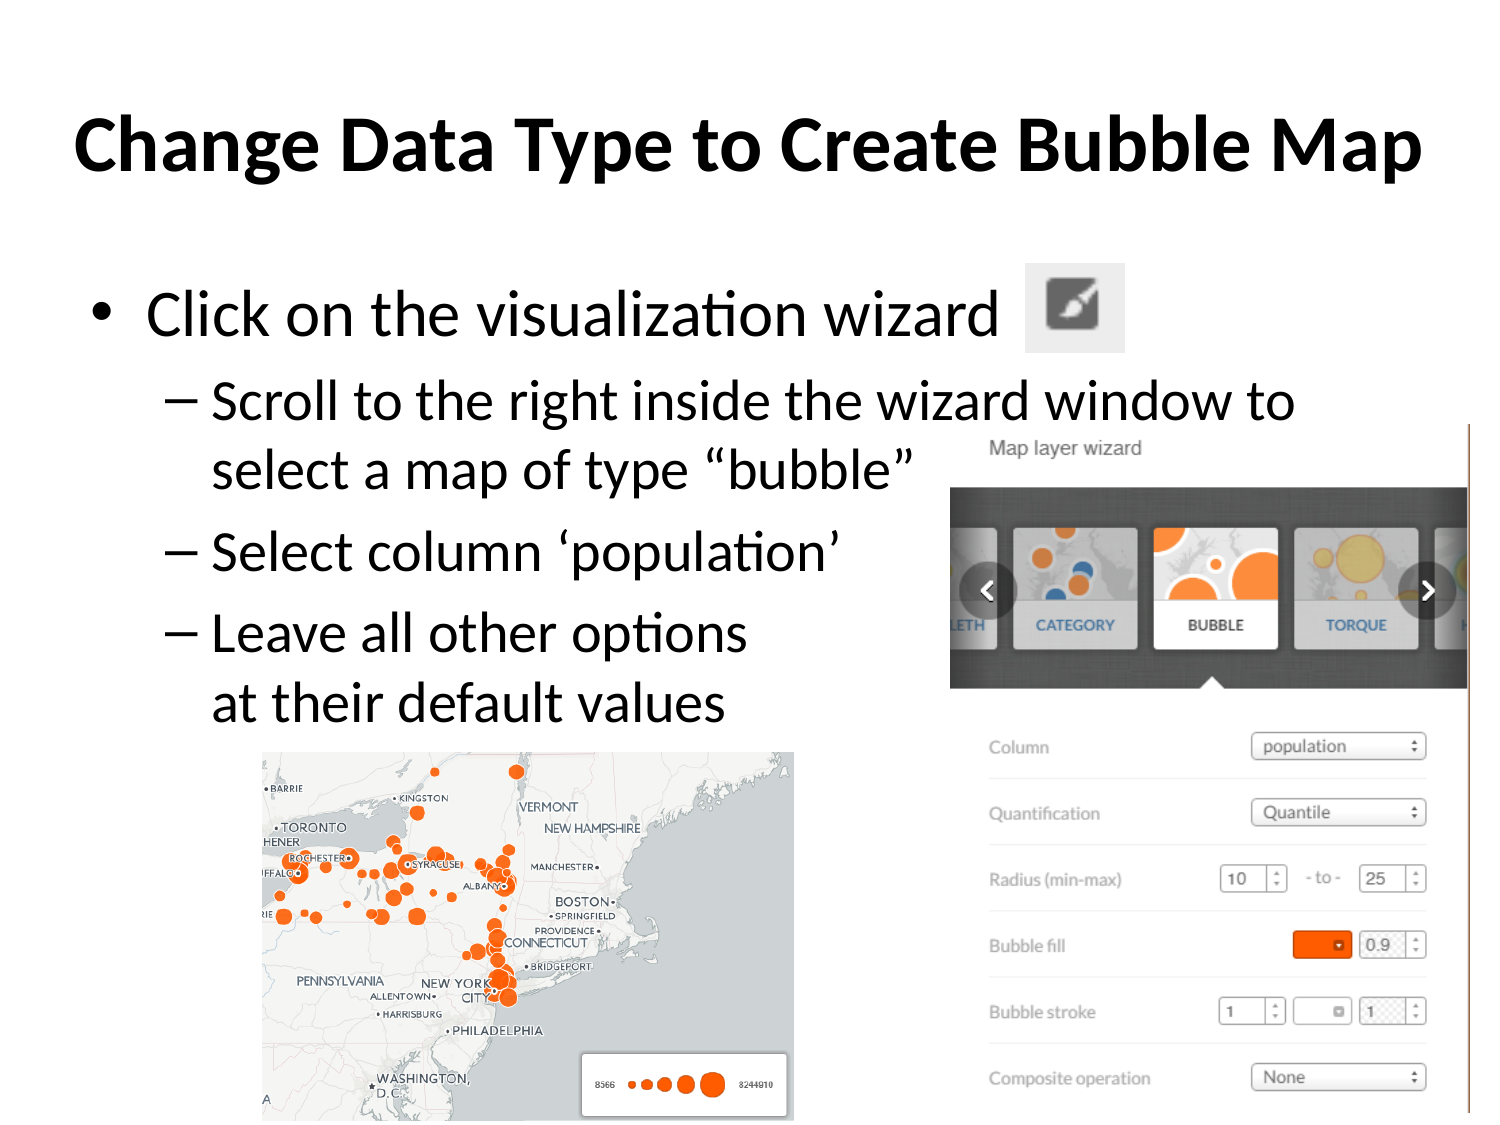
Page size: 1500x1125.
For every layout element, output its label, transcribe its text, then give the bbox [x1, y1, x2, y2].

picture [262, 752, 794, 1121]
title Change Data Type to Create Bubble Map [24, 45, 1475, 233]
picture [949, 424, 1470, 1113]
list Click on the visualization wizard Scroll to the right inside the wizard window to select a map of type “bubble” Select column ‘population’ Leave all other options at their default values [75, 262, 1425, 1100]
picture [1025, 262, 1125, 353]
